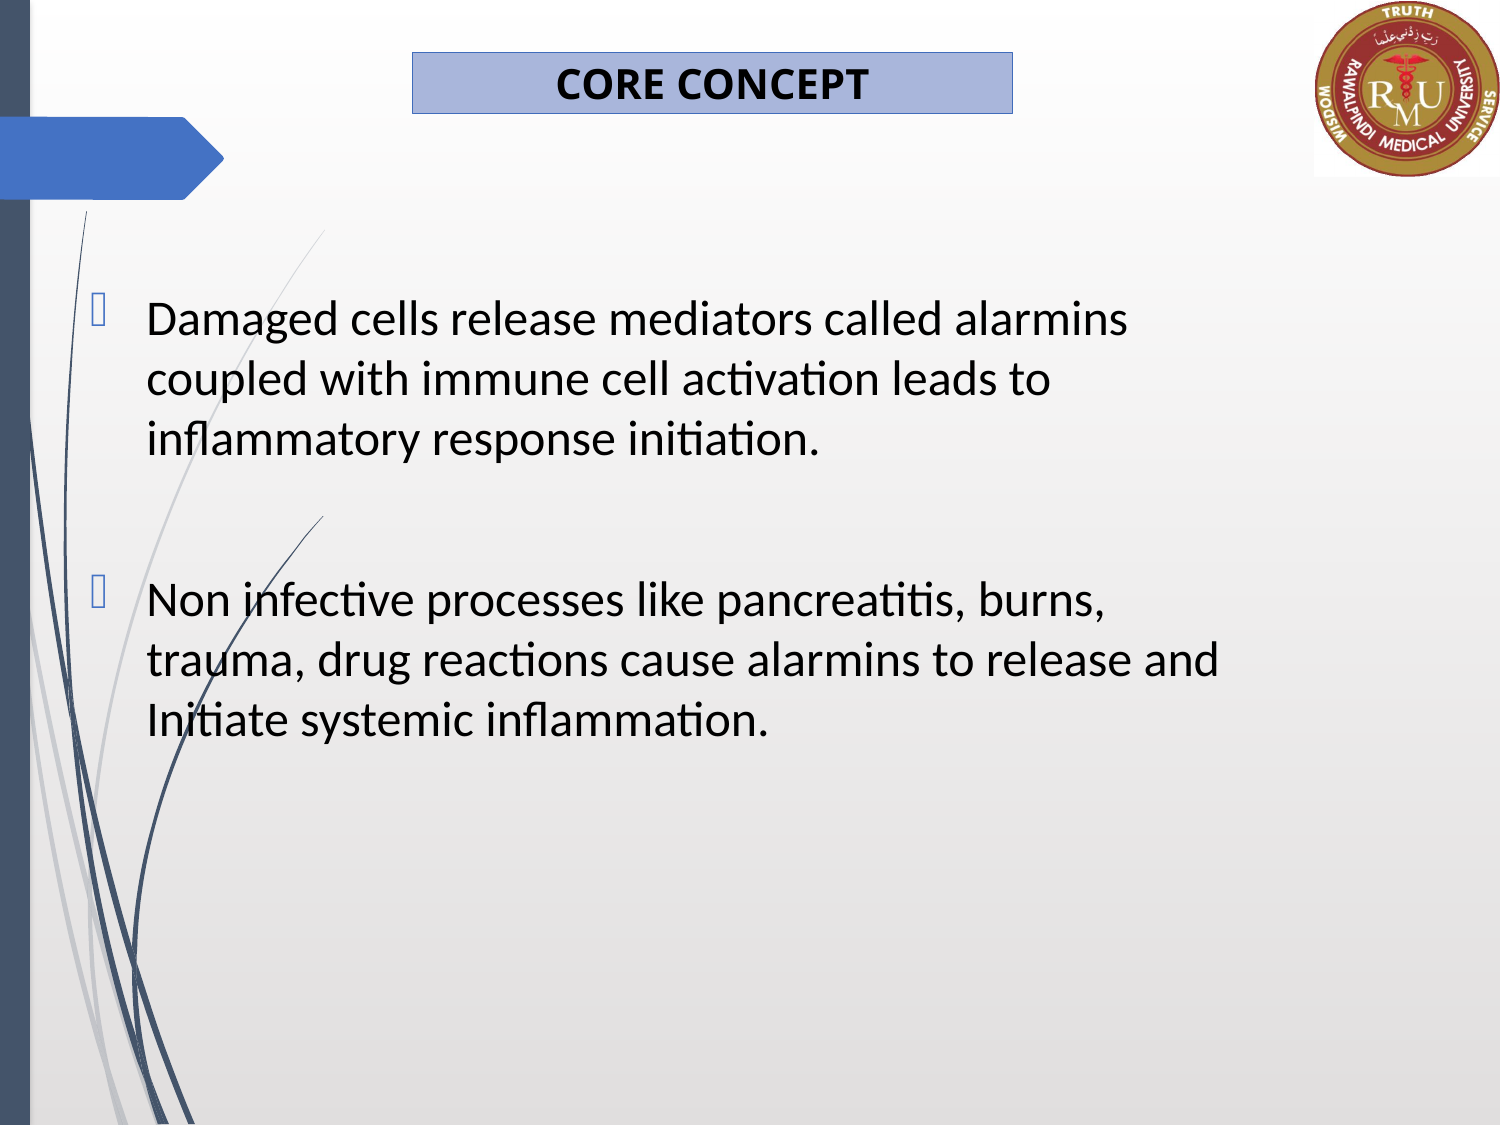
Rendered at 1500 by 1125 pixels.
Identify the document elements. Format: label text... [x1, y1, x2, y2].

text_box CORE CONCEPT [412, 52, 1013, 114]
list Damaged cells release mediators called alarmins coupled with immune cell activation leads to inflammatory response initiation. Non infective processes like pancreatitis, burns, trauma, drug reactions cause alarmins to release and Initiate systemic inflammation. [75, 277, 1263, 1073]
picture [1314, 0, 1500, 177]
